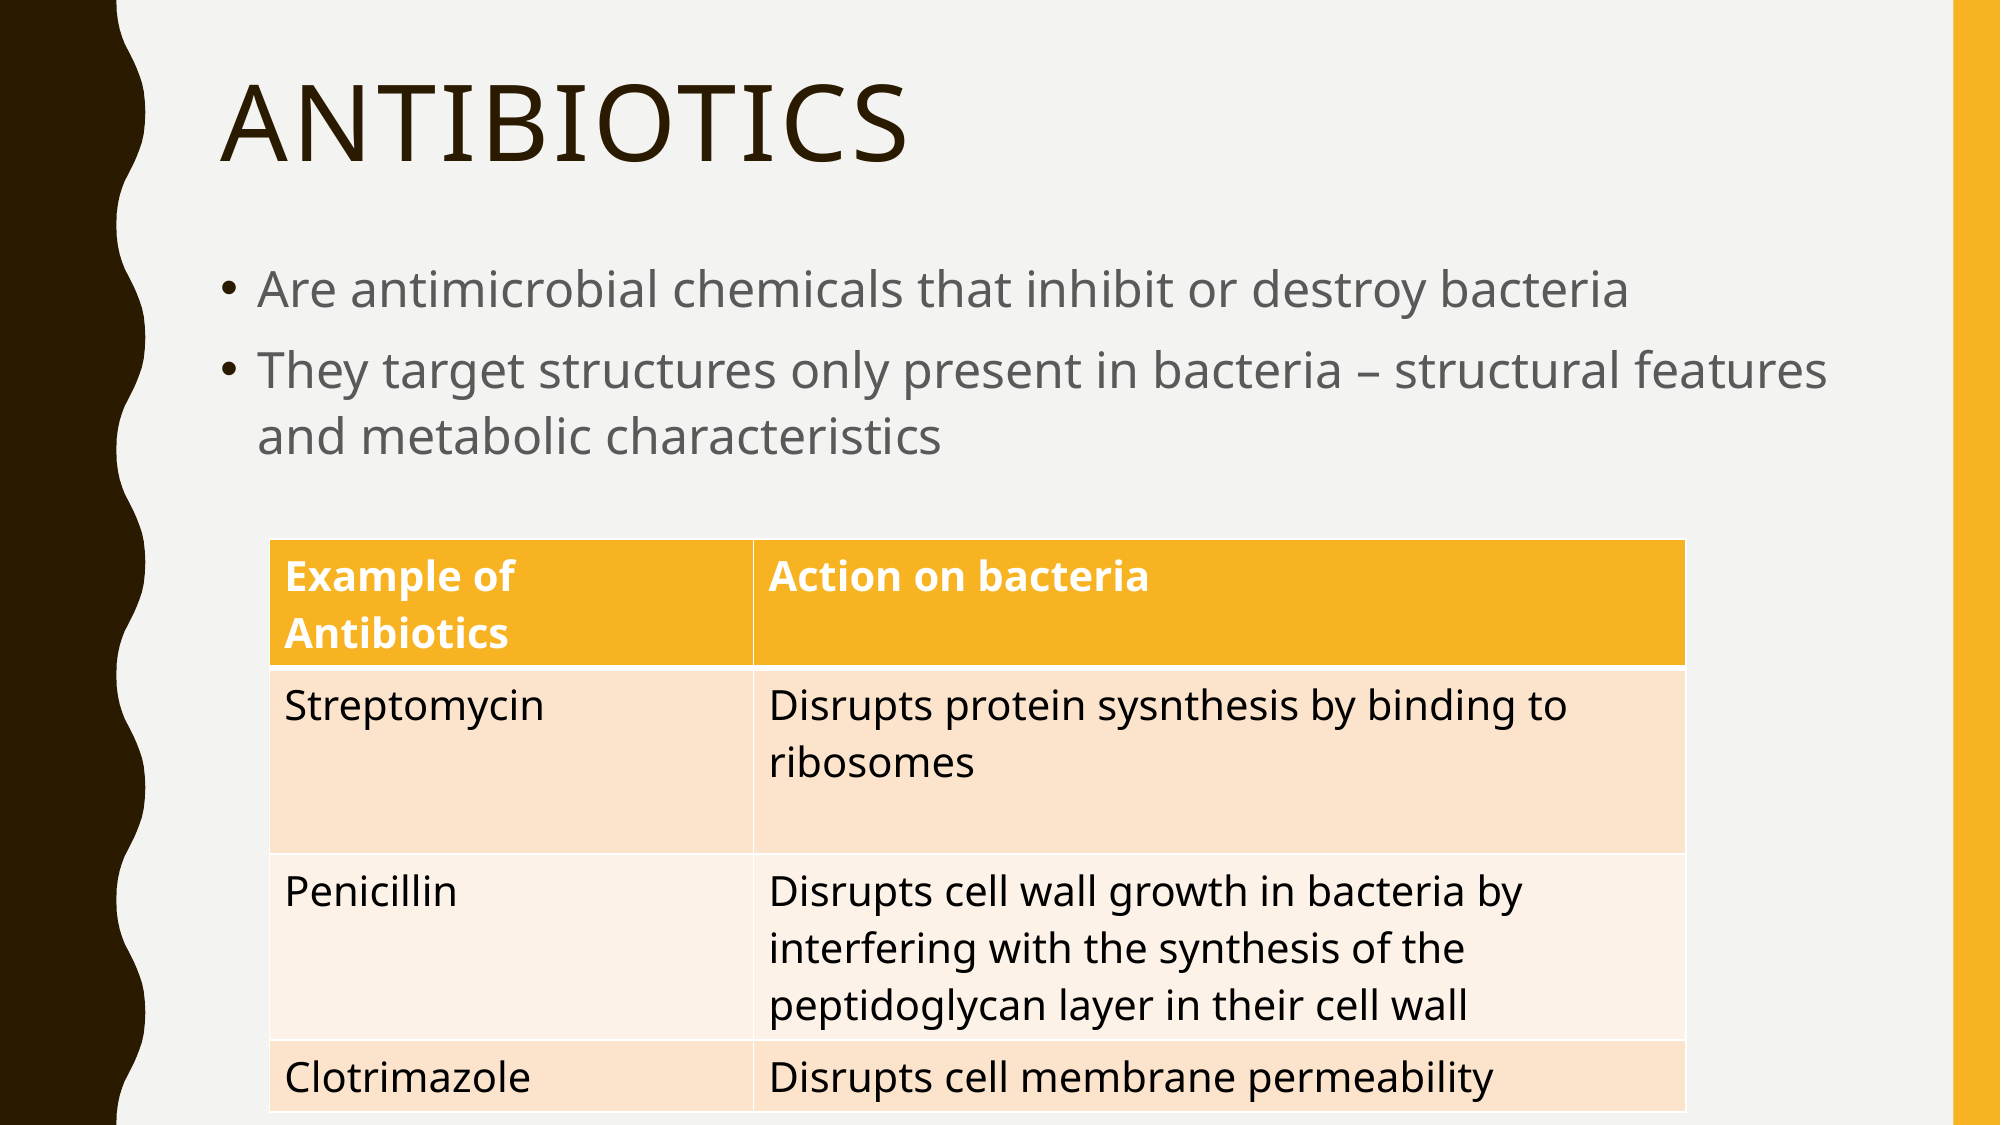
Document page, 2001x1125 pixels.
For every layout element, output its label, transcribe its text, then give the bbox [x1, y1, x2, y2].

table_cell Clotrimazole [270, 1041, 753, 1111]
table_cell Streptomycin [270, 671, 753, 853]
table_cell Disrupts protein sysnthesis by binding to ribosomes [754, 671, 1685, 853]
table_cell Penicillin [270, 855, 753, 1039]
table_header Example of Antibiotics [270, 540, 753, 665]
list Are antimicrobial chemicals that inhibit or destroy bacteria They target structures only present in bacteria – structural features and metabolic characteristics [205, 244, 1875, 834]
title Antibiotics [205, 62, 1875, 244]
table_cell Disrupts cell wall growth in bacteria by interfering with the synthesis of the peptidoglycan layer in their cell wall [754, 855, 1685, 1039]
table_header Action on bacteria [754, 540, 1685, 665]
table_cell Disrupts cell membrane permeability [754, 1041, 1685, 1111]
